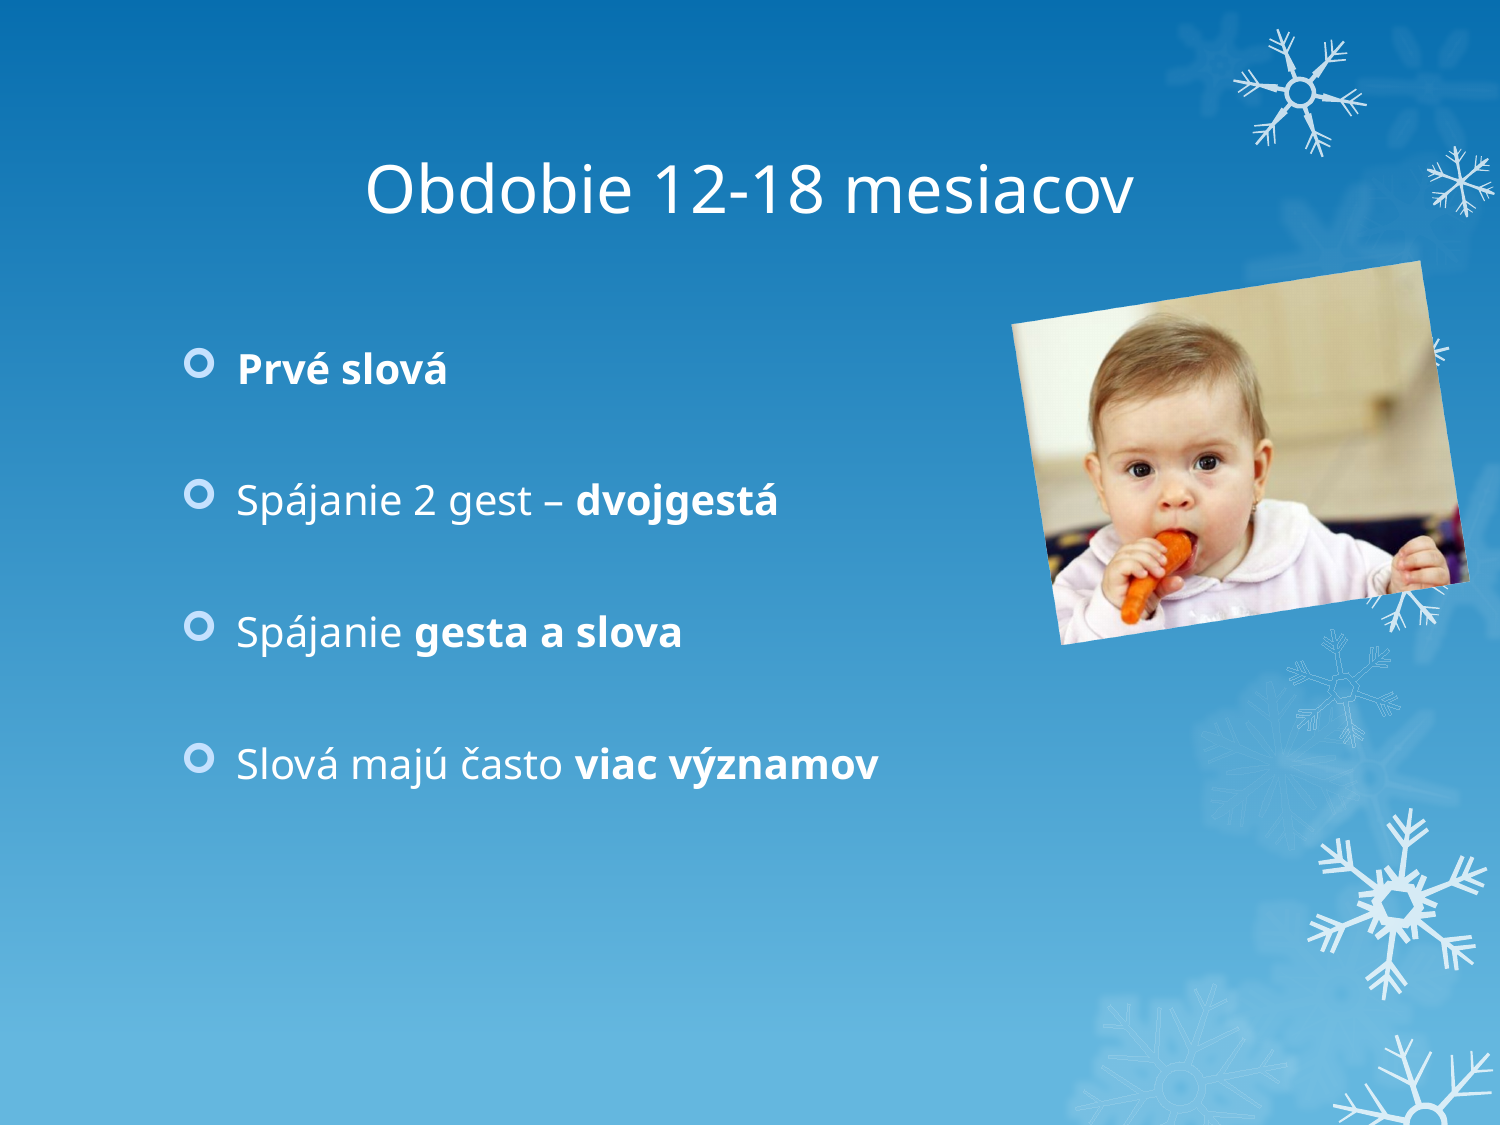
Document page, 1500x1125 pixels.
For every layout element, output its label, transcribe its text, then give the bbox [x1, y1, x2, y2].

picture [1012, 261, 1469, 644]
list Prvé slová Spájanie 2 gest – dvojgestá Spájanie gesta a slova Slová majú často viac významov [165, 296, 1335, 962]
title Obdobie 12-18 mesiacov [165, 110, 1335, 263]
